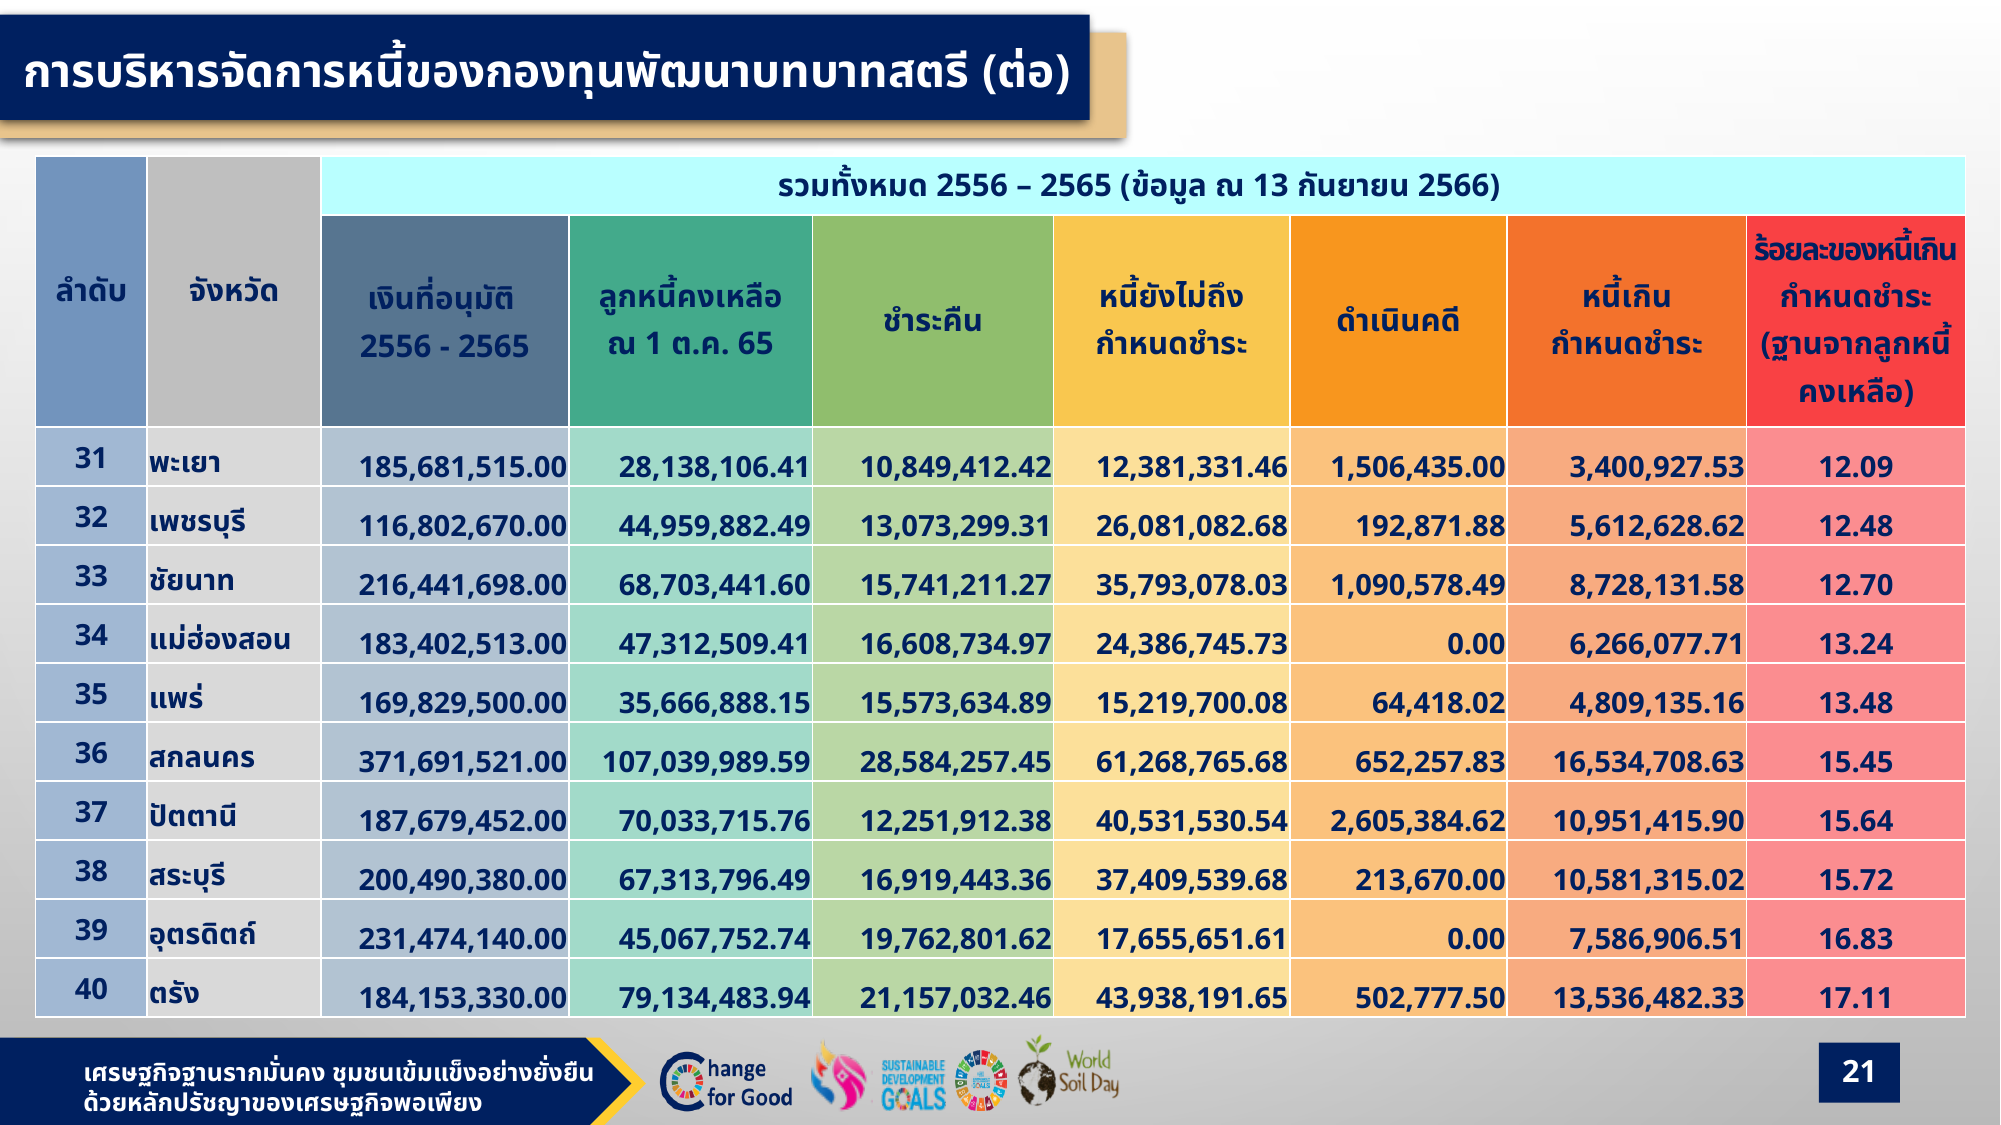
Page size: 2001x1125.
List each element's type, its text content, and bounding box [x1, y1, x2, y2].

table_cell 31 [36, 428, 146, 485]
table_cell 28,138,106.41 [570, 428, 812, 485]
table_cell 13.48 [1747, 664, 1965, 721]
table_cell 231,474,140.00 [322, 900, 568, 957]
table_cell 12.70 [1747, 546, 1965, 603]
table_cell 47,312,509.41 [570, 605, 812, 662]
table_cell 12,251,912.38 [813, 782, 1053, 839]
table_cell 200,490,380.00 [322, 841, 568, 898]
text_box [0, 14, 1127, 139]
table_cell ชัยนาท [148, 546, 320, 603]
table_cell 15,573,634.89 [813, 664, 1053, 721]
table_cell ตรัง [148, 959, 320, 1016]
table_cell 28,584,257.45 [813, 723, 1053, 780]
table_cell 61,268,765.68 [1054, 723, 1289, 780]
table_cell อุตรดิตถ์ [148, 900, 320, 957]
table_cell สกลนคร [148, 723, 320, 780]
table_cell 652,257.83 [1291, 723, 1506, 780]
table_cell 37,409,539.68 [1054, 841, 1289, 898]
table_cell พะเยา [148, 428, 320, 485]
table_cell 35,666,888.15 [570, 664, 812, 721]
table_cell 192,871.88 [1291, 487, 1506, 544]
table_cell 45,067,752.74 [570, 900, 812, 957]
table_header รวมทั้งหมด 2556 – 2565 (ข้อมูล ณ 13 กันยายน 2566) [322, 157, 1965, 214]
table_cell หนี้เกิน กำหนดชำระ [1508, 216, 1746, 426]
table_cell หนี้ยังไม่ถึง กำหนดชำระ [1054, 216, 1289, 426]
table_cell 169,829,500.00 [322, 664, 568, 721]
table_cell สระบุรี [148, 841, 320, 898]
table_cell 1,090,578.49 [1291, 546, 1506, 603]
table_cell 15.45 [1747, 723, 1965, 780]
table_cell 10,581,315.02 [1508, 841, 1746, 898]
table_cell 19,762,801.62 [813, 900, 1053, 957]
table_cell 36 [36, 723, 146, 780]
picture [0, 0, 2000, 1125]
table_cell 35 [36, 664, 146, 721]
table_cell 17,655,651.61 [1054, 900, 1289, 957]
table_cell 0.00 [1291, 900, 1506, 957]
table_cell 5,612,628.62 [1508, 487, 1746, 544]
table_cell 2,605,384.62 [1291, 782, 1506, 839]
table_cell 13,536,482.33 [1508, 959, 1746, 1016]
table_cell 44,959,882.49 [570, 487, 812, 544]
table_cell 4,809,135.16 [1508, 664, 1746, 721]
table_cell 502,777.50 [1291, 959, 1506, 1016]
table_cell 67,313,796.49 [570, 841, 812, 898]
table_cell 183,402,513.00 [322, 605, 568, 662]
table_cell 216,441,698.00 [322, 546, 568, 603]
table_cell 43,938,191.65 [1054, 959, 1289, 1016]
table_cell 187,679,452.00 [322, 782, 568, 839]
table_cell 79,134,483.94 [570, 959, 812, 1016]
table_cell 17.11 [1747, 959, 1965, 1016]
table_cell ลูกหนี้คงเหลือ ณ 1 ต.ค. 65 [570, 216, 812, 426]
table_cell 8,728,131.58 [1508, 546, 1746, 603]
table_cell 16,608,734.97 [813, 605, 1053, 662]
table_cell 16,534,708.63 [1508, 723, 1746, 780]
table_cell 38 [36, 841, 146, 898]
table_cell 13.24 [1747, 605, 1965, 662]
table_cell 40,531,530.54 [1054, 782, 1289, 839]
table_cell 64,418.02 [1291, 664, 1506, 721]
table_cell 37 [36, 782, 146, 839]
table_cell ดำเนินคดี [1291, 216, 1506, 426]
table_cell 32 [36, 487, 146, 544]
table_cell 7,586,906.51 [1508, 900, 1746, 957]
table_cell 70,033,715.76 [570, 782, 812, 839]
table_cell 10,849,412.42 [813, 428, 1053, 485]
table_cell 68,703,441.60 [570, 546, 812, 603]
table_cell 15,219,700.08 [1054, 664, 1289, 721]
table_cell 12,381,331.46 [1054, 428, 1289, 485]
table_cell 6,266,077.71 [1508, 605, 1746, 662]
table_cell 33 [36, 546, 146, 603]
table_cell 16.83 [1747, 900, 1965, 957]
table_cell 107,039,989.59 [570, 723, 812, 780]
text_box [0, 1030, 1127, 1125]
table_cell 10,951,415.90 [1508, 782, 1746, 839]
table_cell 16,919,443.36 [813, 841, 1053, 898]
table_cell ชำระคืน [813, 216, 1053, 426]
table_cell 13,073,299.31 [813, 487, 1053, 544]
text_box 21 [1818, 1042, 1900, 1103]
table_cell 371,691,521.00 [322, 723, 568, 780]
table_cell 15,741,211.27 [813, 546, 1053, 603]
table_cell 24,386,745.73 [1054, 605, 1289, 662]
table_cell 116,802,670.00 [322, 487, 568, 544]
table_cell 21,157,032.46 [813, 959, 1053, 1016]
table_cell 35,793,078.03 [1054, 546, 1289, 603]
table_cell 26,081,082.68 [1054, 487, 1289, 544]
table_cell 15.64 [1747, 782, 1965, 839]
table_cell 1,506,435.00 [1291, 428, 1506, 485]
table_cell 12.48 [1747, 487, 1965, 544]
table_header จังหวัด [148, 157, 320, 426]
table_cell ปัตตานี [148, 782, 320, 839]
table_cell 3,400,927.53 [1508, 428, 1746, 485]
table_cell 12.09 [1747, 428, 1965, 485]
table_cell แพร่ [148, 664, 320, 721]
table_cell แม่ฮ่องสอน [148, 605, 320, 662]
table_cell เพชรบุรี [148, 487, 320, 544]
table_cell 15.72 [1747, 841, 1965, 898]
table_cell 40 [36, 959, 146, 1016]
table_cell 34 [36, 605, 146, 662]
table_cell 213,670.00 [1291, 841, 1506, 898]
table_cell เงินที่อนุมัติ 2556 - 2565 [322, 216, 568, 426]
table_cell 39 [36, 900, 146, 957]
table_cell ร้อยละของหนี้เกิน กำหนดชำระ (ฐานจากลูกหนี้คงเหลือ) [1747, 216, 1965, 426]
table_header ลำดับ [36, 157, 146, 426]
table_cell 184,153,330.00 [322, 959, 568, 1016]
table_cell 0.00 [1291, 605, 1506, 662]
table_cell 185,681,515.00 [322, 428, 568, 485]
